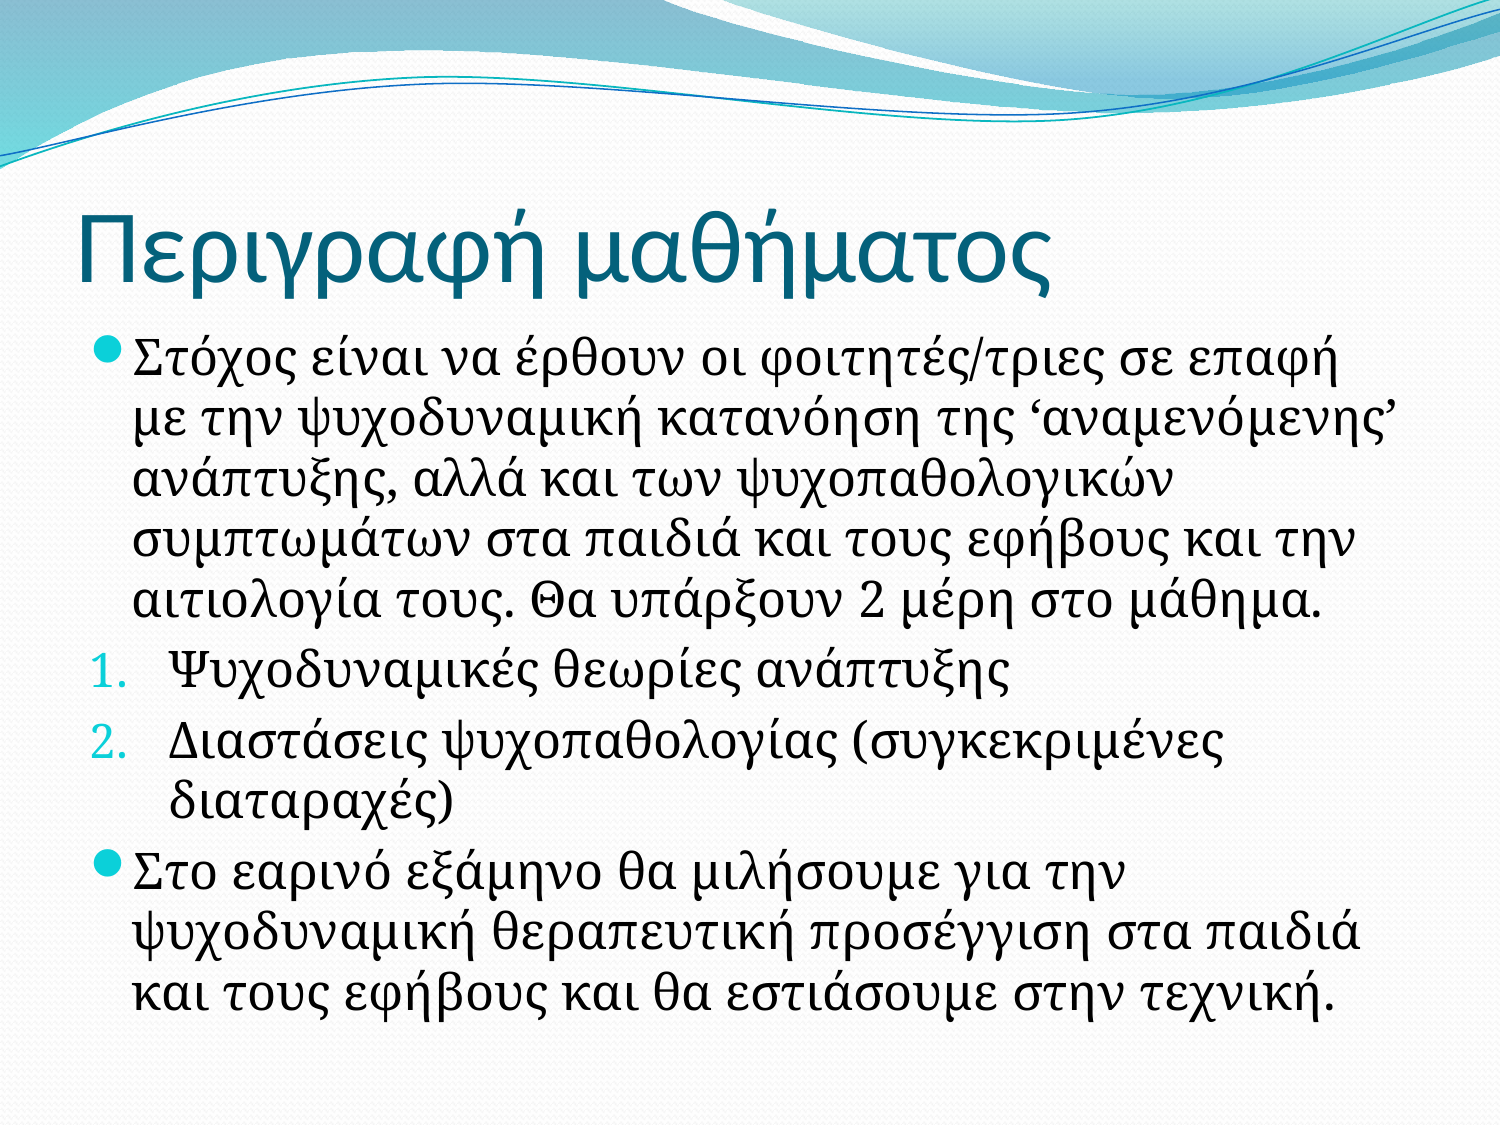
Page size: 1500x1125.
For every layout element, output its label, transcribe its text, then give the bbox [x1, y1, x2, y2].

title Περιγραφή μαθήματος [75, 115, 1425, 303]
list Στόχος είναι να έρθουν οι φοιτητές/τριες σε επαφή με την ψυχοδυναμική κατανόηση της ‘αναμενόμενης’ ανάπτυξης, αλλά και των ψυχοπαθολογικών συμπτωμάτων στα παιδιά και τους εφήβους και την αιτιολογία τους. Θα υπάρξουν 2 μέρη στο μάθημα. Ψυχοδυναμικές θεωρίες ανάπτυξης Διαστάσεις ψυχοπαθολογίας (συγκεκριμένες διαταραχές) Στο εαρινό εξάμηνο θα μιλήσουμε για την ψυχοδυναμική θεραπευτική προσέγγιση στα παιδιά και τους εφήβους και θα εστιάσουμε στην τεχνική. [75, 317, 1425, 1038]
